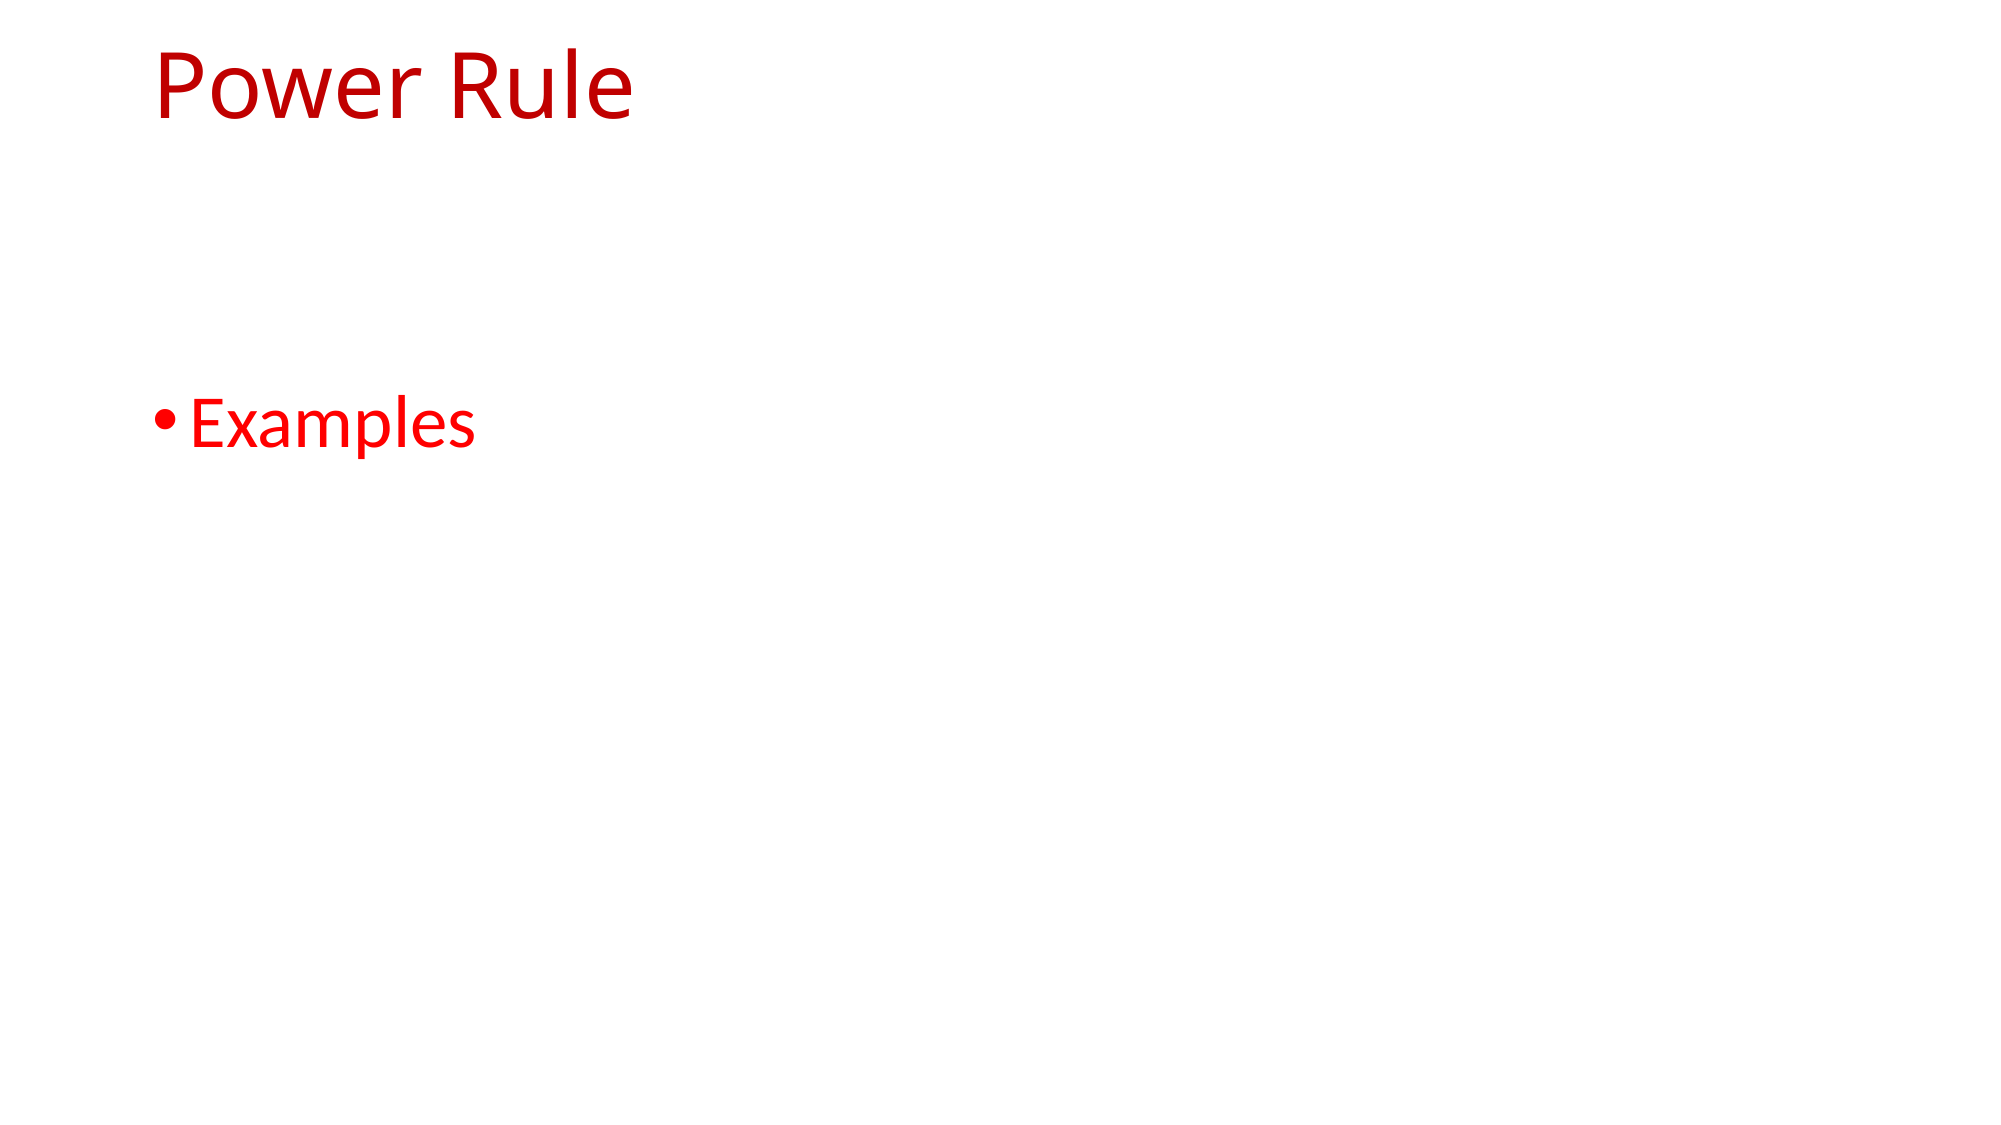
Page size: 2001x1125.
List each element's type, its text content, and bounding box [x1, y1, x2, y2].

title Power Rule [137, 16, 1863, 161]
